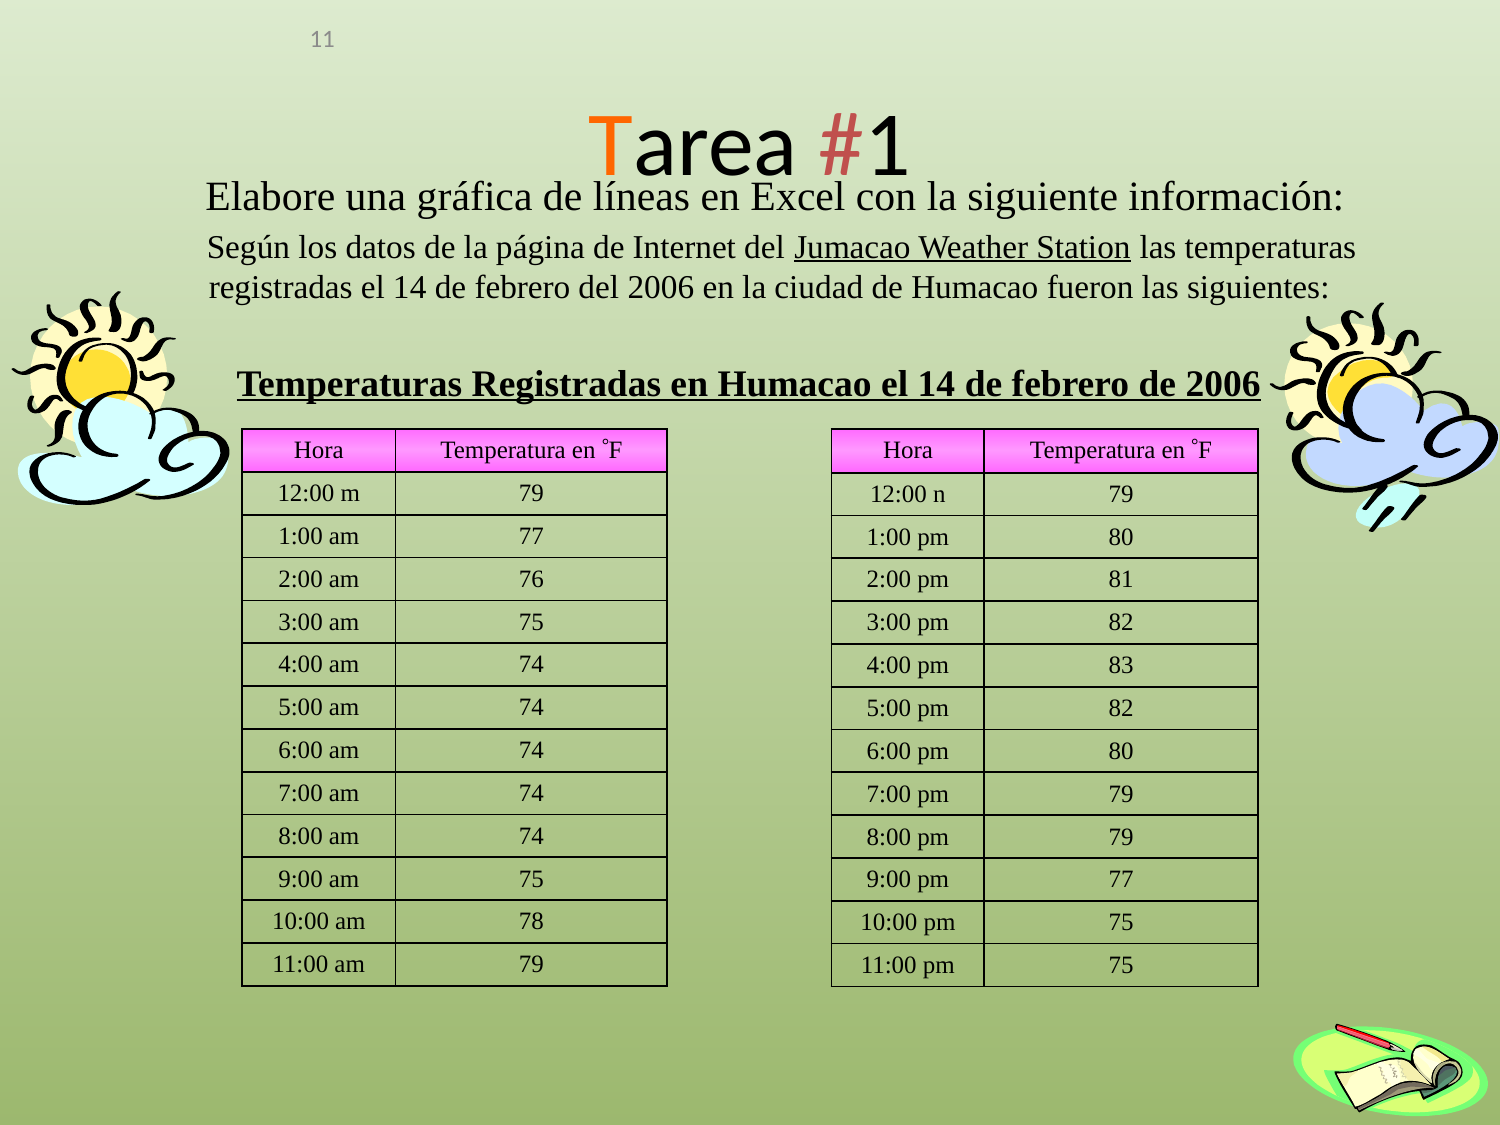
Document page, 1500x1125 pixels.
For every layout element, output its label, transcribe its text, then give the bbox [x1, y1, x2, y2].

table_cell 80 [985, 730, 1257, 771]
table_cell 74 [396, 773, 666, 814]
table_cell 4:00 am [243, 644, 395, 685]
table_cell 8:00 am [243, 815, 395, 856]
table_cell 12:00 n [832, 474, 983, 515]
slide_number 11 [0, 0, 350, 75]
table_cell 5:00 pm [832, 688, 983, 729]
table_cell 74 [396, 644, 666, 685]
table_cell 82 [985, 602, 1257, 643]
table_cell 10:00 am [243, 901, 395, 942]
table_cell 5:00 am [243, 687, 395, 728]
table_cell 1:00 pm [832, 516, 983, 557]
title Tarea #1 [75, 45, 1425, 233]
table_cell 76 [396, 558, 666, 600]
table_cell 77 [396, 516, 666, 557]
table_cell 10:00 pm [832, 902, 983, 943]
table_cell 2:00 am [243, 558, 395, 600]
table_header Temperatura en F [396, 430, 666, 471]
picture [11, 290, 231, 505]
table_header Hora [243, 430, 395, 471]
table_cell 9:00 pm [832, 859, 983, 900]
table_cell 75 [985, 944, 1257, 986]
table_cell 75 [396, 601, 666, 642]
table_cell 78 [396, 901, 666, 942]
table_cell 7:00 pm [832, 773, 983, 814]
table_cell 82 [985, 688, 1257, 729]
table_cell 79 [396, 473, 666, 514]
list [1293, 1022, 1489, 1117]
table_cell 79 [985, 474, 1257, 515]
table_cell 1:00 am [243, 516, 395, 557]
table_cell 74 [396, 687, 666, 728]
table_cell 80 [985, 516, 1257, 557]
table_cell 74 [396, 730, 666, 771]
list Elabore una gráfica de líneas en Excel con la siguiente información: Según los datos de la página de Internet del Jumacao Weather Station las temperaturas registradas el 14 de febrero del 2006 en la ciudad de Humacao fueron las siguientes: Temperaturas Registradas en Humacao el 14 de febrero de 2006 [75, 160, 1424, 905]
table_cell 9:00 am [243, 858, 395, 899]
table_cell 79 [396, 944, 666, 985]
table_cell 75 [396, 858, 666, 899]
table_cell 4:00 pm [832, 645, 983, 686]
table_cell 3:00 am [243, 601, 395, 642]
table_cell 3:00 pm [832, 602, 983, 643]
table_cell 2:00 pm [832, 559, 983, 600]
table_header Temperatura en F [985, 430, 1257, 472]
table_cell 12:00 m [243, 473, 395, 514]
table_header Hora [832, 430, 983, 472]
table_cell 74 [396, 815, 666, 856]
table_cell 7:00 am [243, 773, 395, 814]
table_cell 77 [985, 859, 1257, 900]
picture [1269, 302, 1500, 532]
table_cell 81 [985, 559, 1257, 600]
table_cell 79 [985, 773, 1257, 814]
table_cell 11:00 am [243, 944, 395, 985]
table_cell 6:00 am [243, 730, 395, 771]
table_cell 8:00 pm [832, 816, 983, 857]
table_cell 11:00 pm [832, 944, 983, 986]
table_cell 6:00 pm [832, 730, 983, 771]
table_cell 83 [985, 645, 1257, 686]
table_cell 75 [985, 902, 1257, 943]
table_cell 79 [985, 816, 1257, 857]
